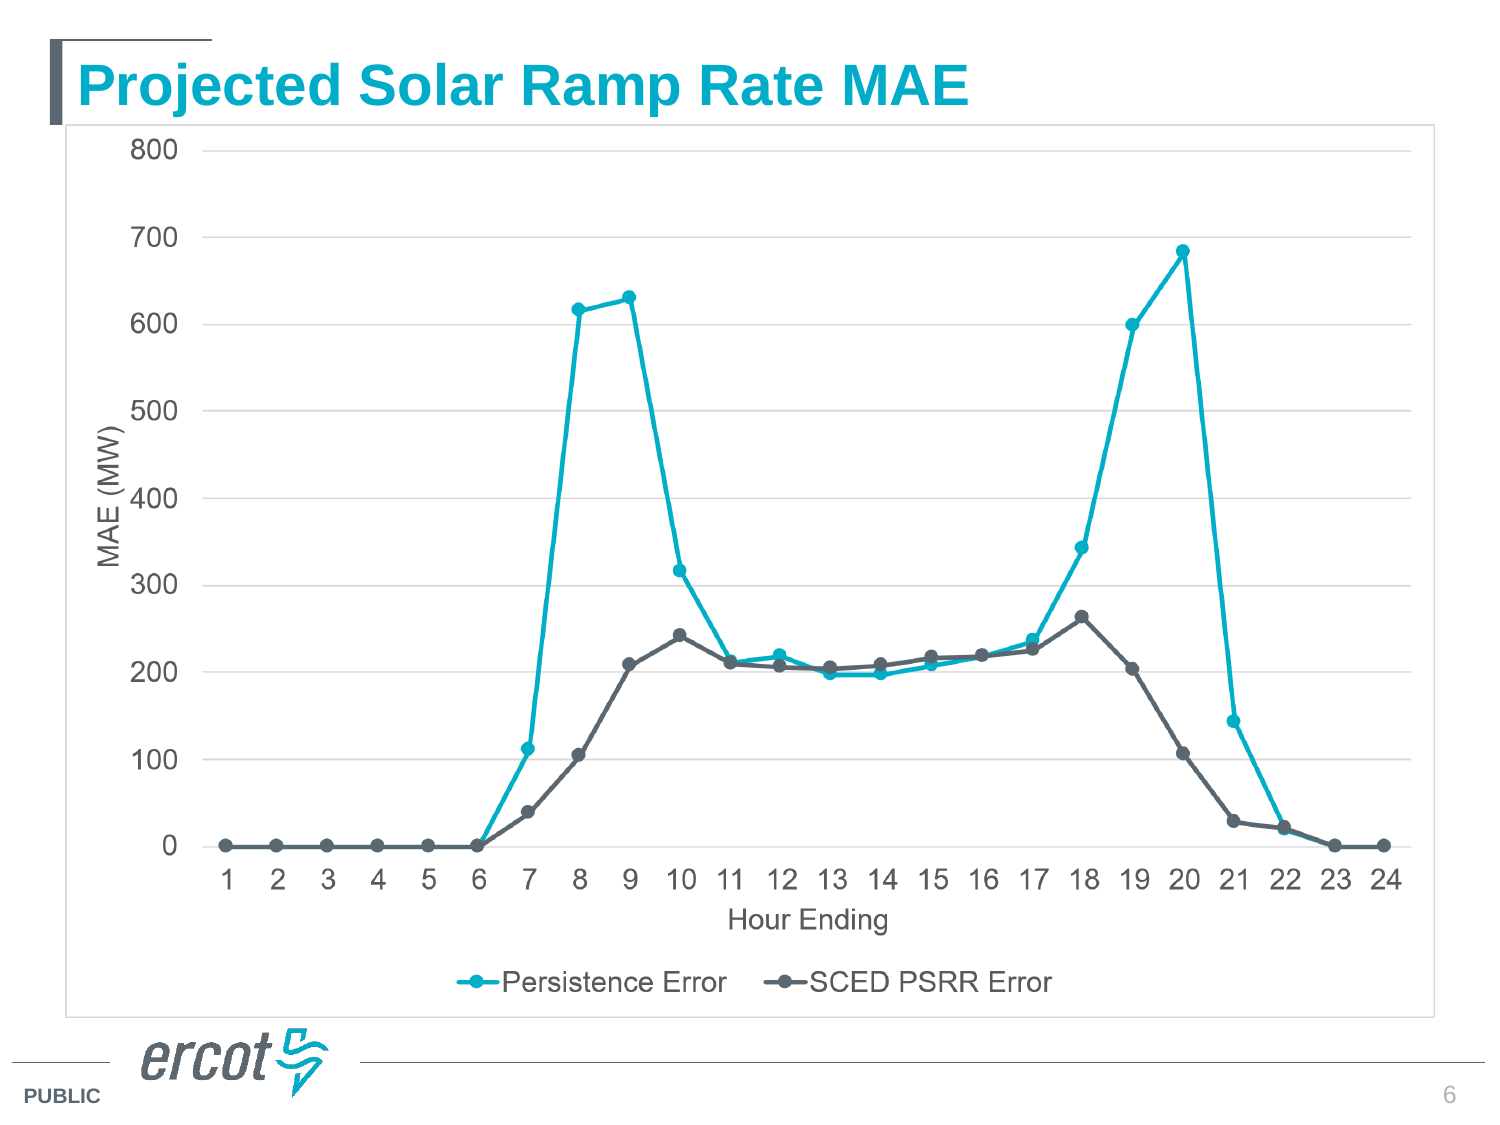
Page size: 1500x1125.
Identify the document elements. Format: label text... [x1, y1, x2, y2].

title Projected Solar Ramp Rate MAE [62, 39, 1450, 125]
picture [137, 1024, 332, 1100]
slide_number 6 [1412, 1076, 1488, 1112]
picture [64, 124, 1435, 1018]
